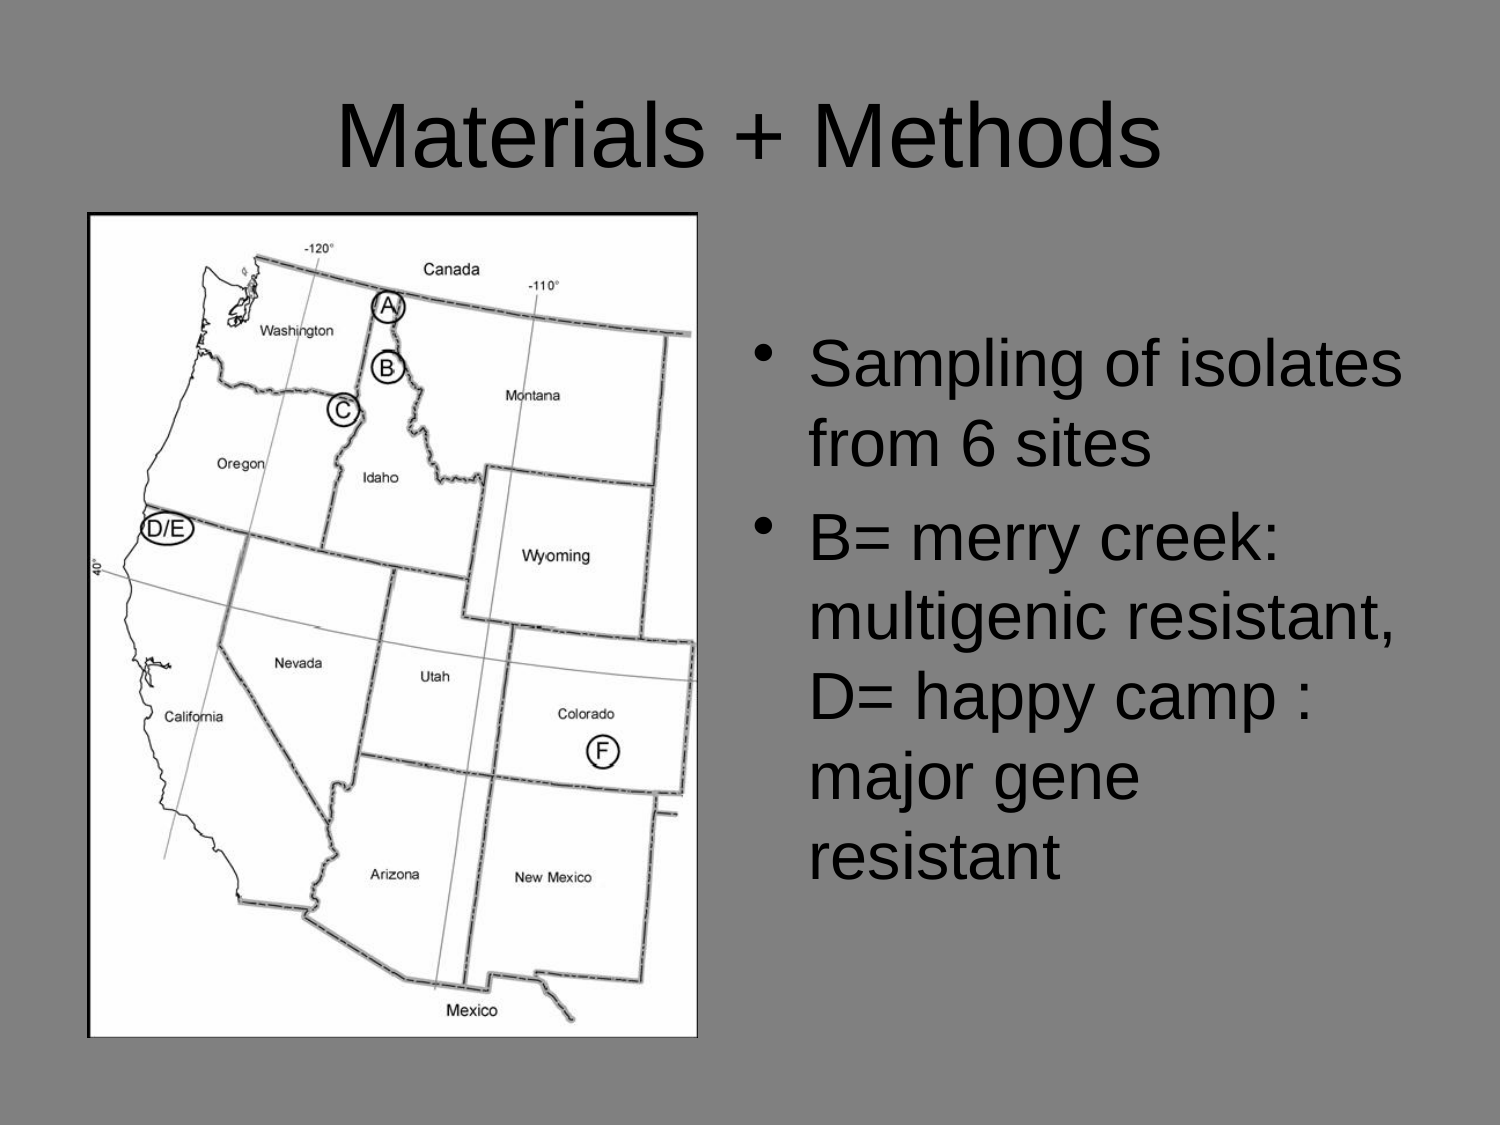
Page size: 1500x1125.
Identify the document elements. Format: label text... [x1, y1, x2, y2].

list Sampling of isolates from 6 sites B= merry creek: multigenic resistant, D= happy camp : major gene resistant [737, 312, 1425, 988]
title Materials + Methods [112, 37, 1388, 225]
picture [87, 212, 698, 1038]
